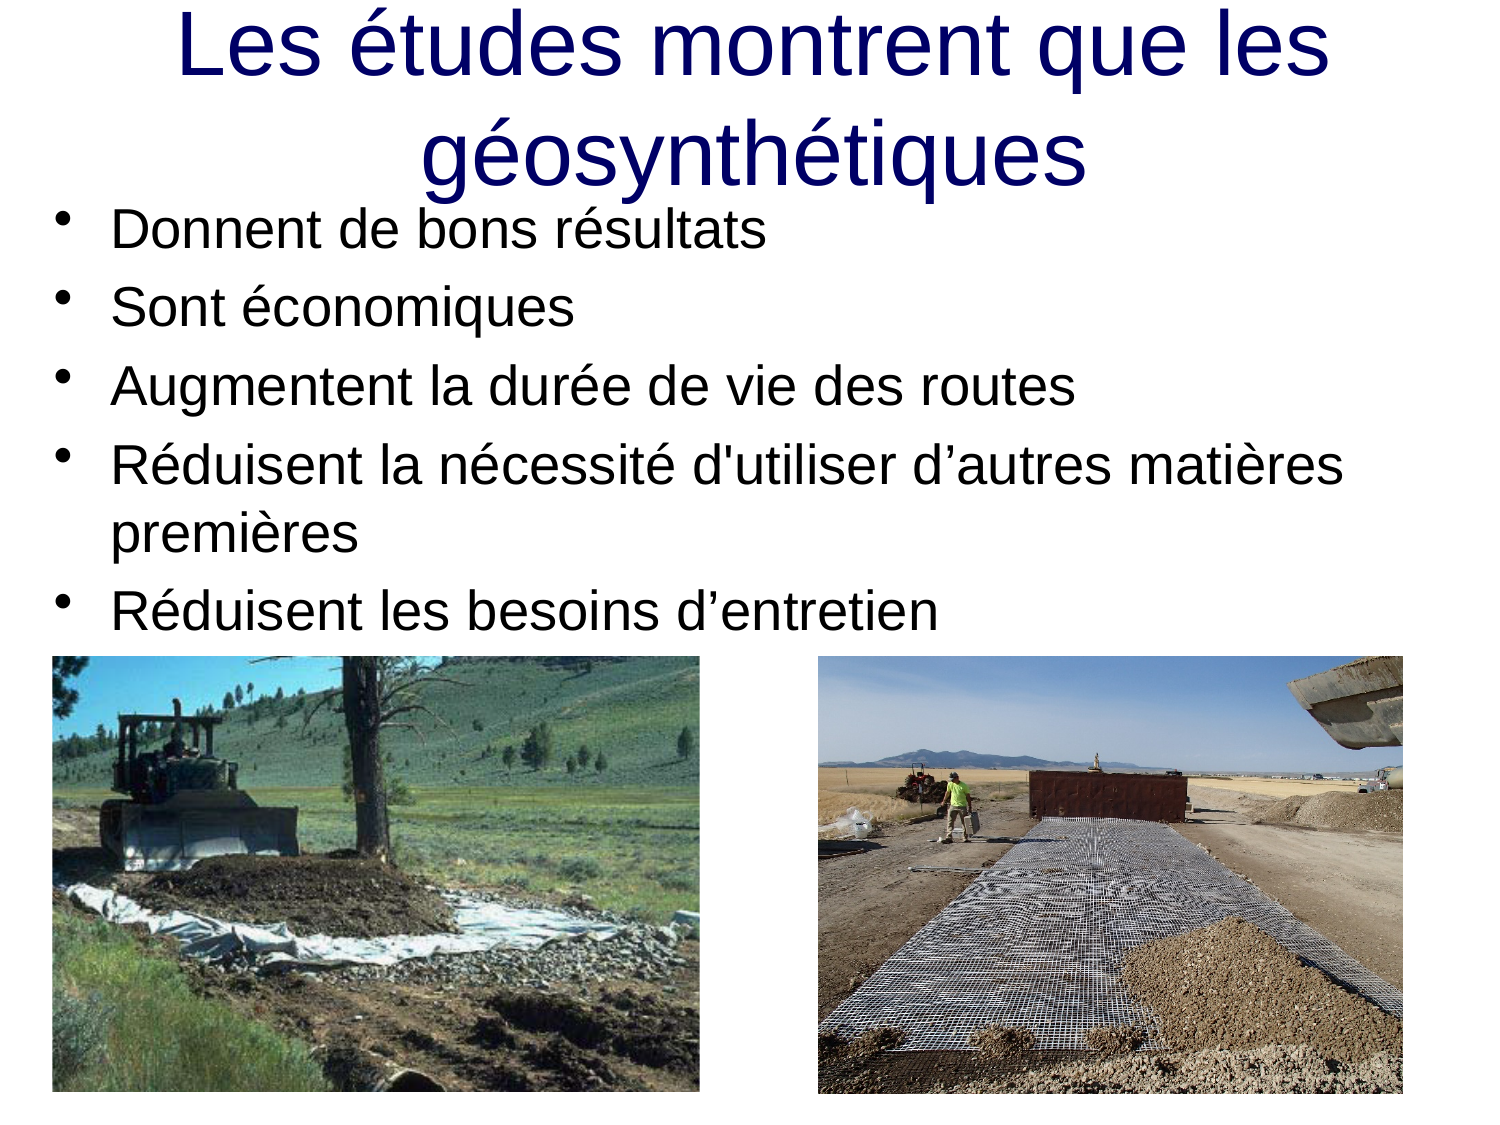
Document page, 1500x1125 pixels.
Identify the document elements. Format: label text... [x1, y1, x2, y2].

title Les études montrent que les géosynthétiques [79, 0, 1430, 188]
picture [0, 0, 1500, 1095]
list Donnent de bons résultats Sont économiques Augmentent la durée de vie des routes Réduisent la nécessité d'utiliser d’autres matières premières Réduisent les besoins d’entretien [38, 184, 1389, 927]
